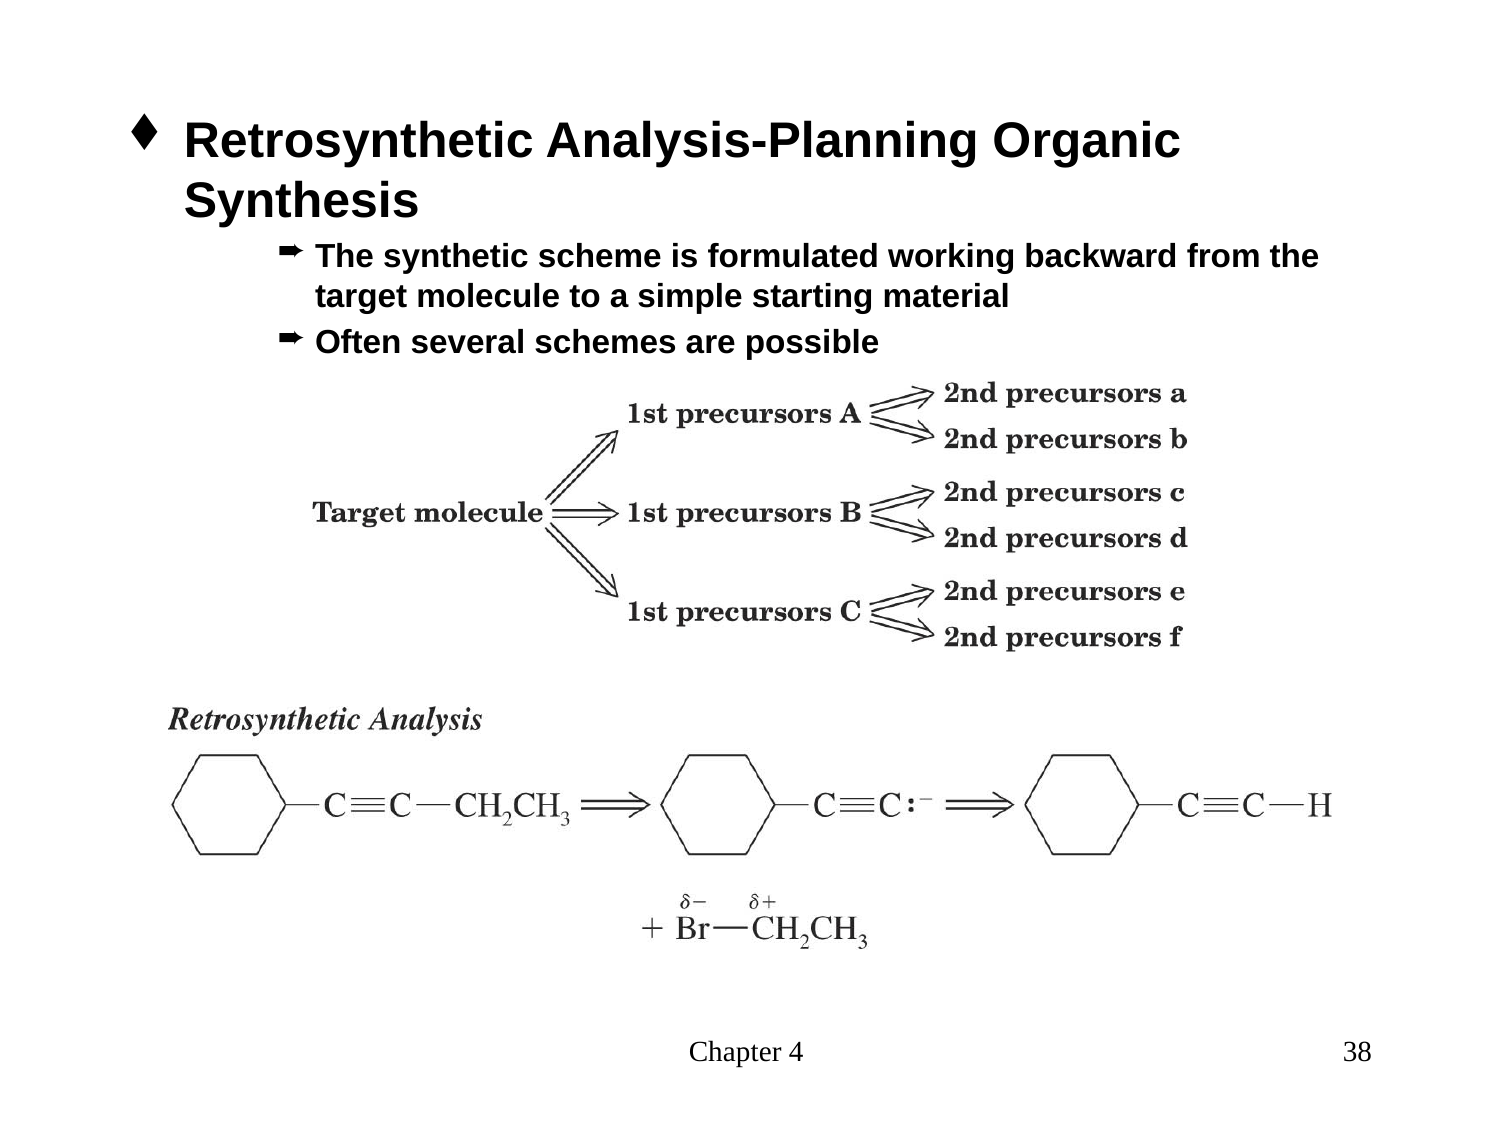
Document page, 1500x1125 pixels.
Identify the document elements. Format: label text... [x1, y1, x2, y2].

footer Chapter 4 [512, 1024, 988, 1101]
slide_number 38 [1074, 1024, 1388, 1101]
picture [168, 699, 1332, 958]
picture [312, 374, 1188, 652]
list Retrosynthetic Analysis-Planning Organic Synthesis The synthetic scheme is formulated working backward from the target molecule to a simple starting material Often several schemes are possible [112, 99, 1388, 1001]
